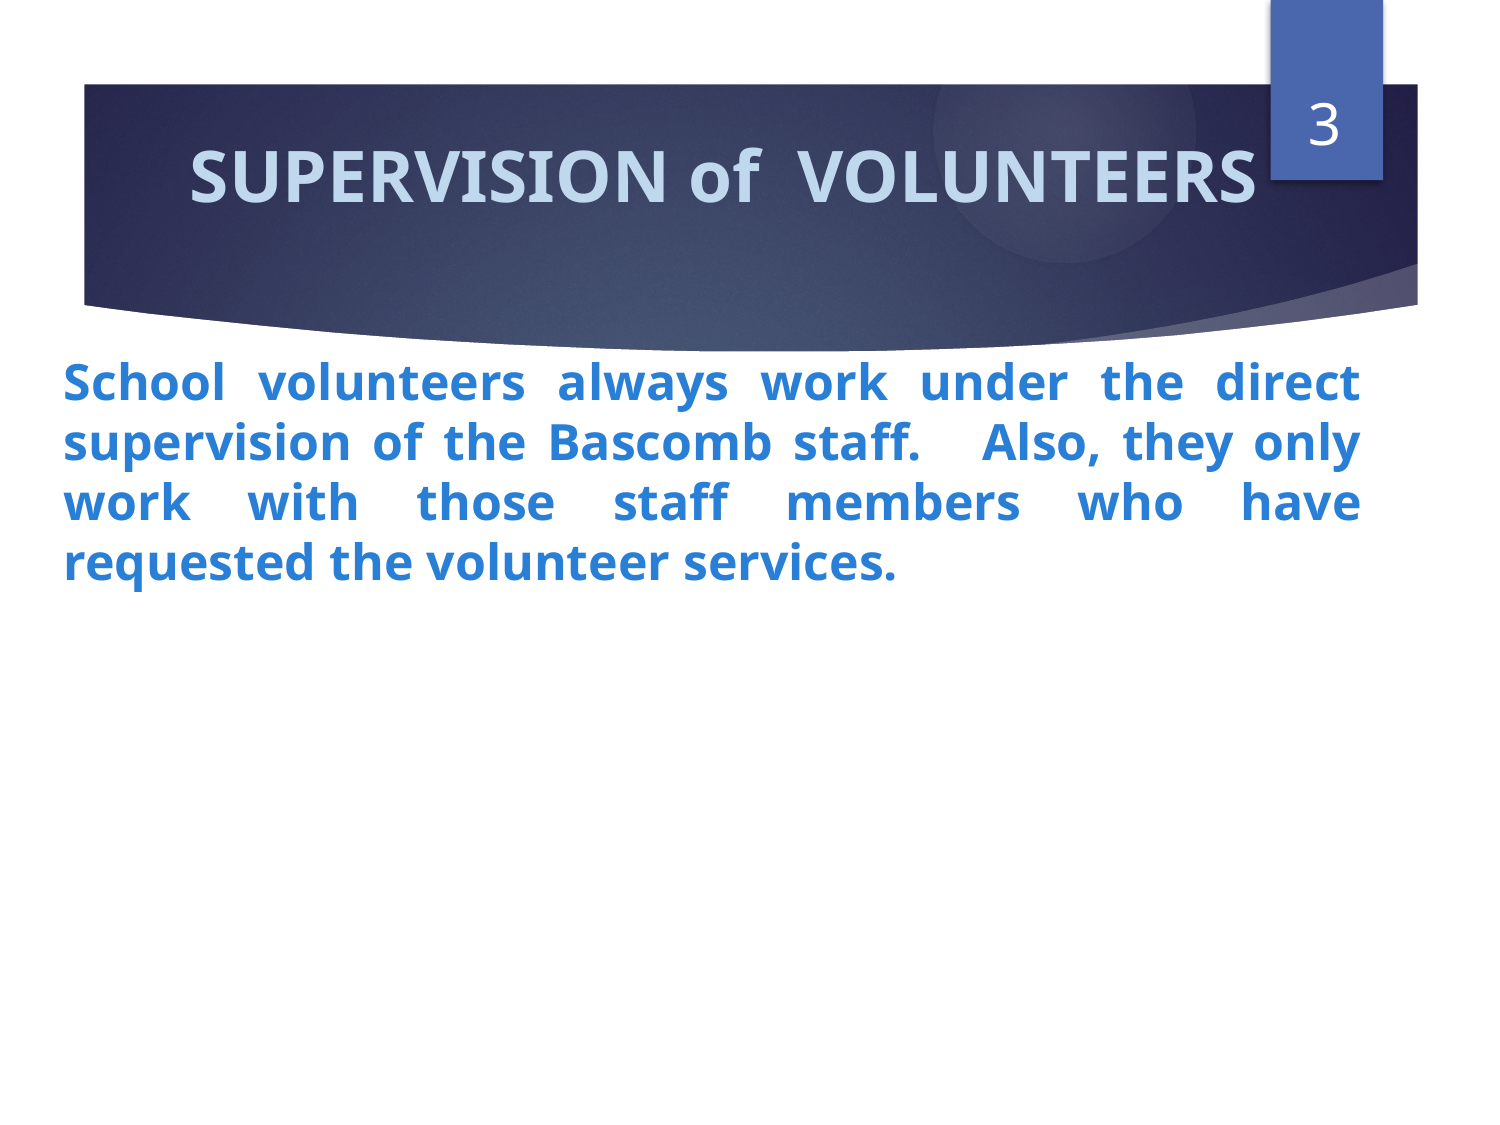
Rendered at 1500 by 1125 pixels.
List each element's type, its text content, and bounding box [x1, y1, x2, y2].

slide_number 3 [1259, 48, 1390, 175]
list School volunteers always work under the direct supervision of the Bascomb staff. Also, they only work with those staff members who have requested the volunteer services. [37, 262, 1378, 882]
title SUPERVISION of VOLUNTEERS [174, 37, 1500, 225]
